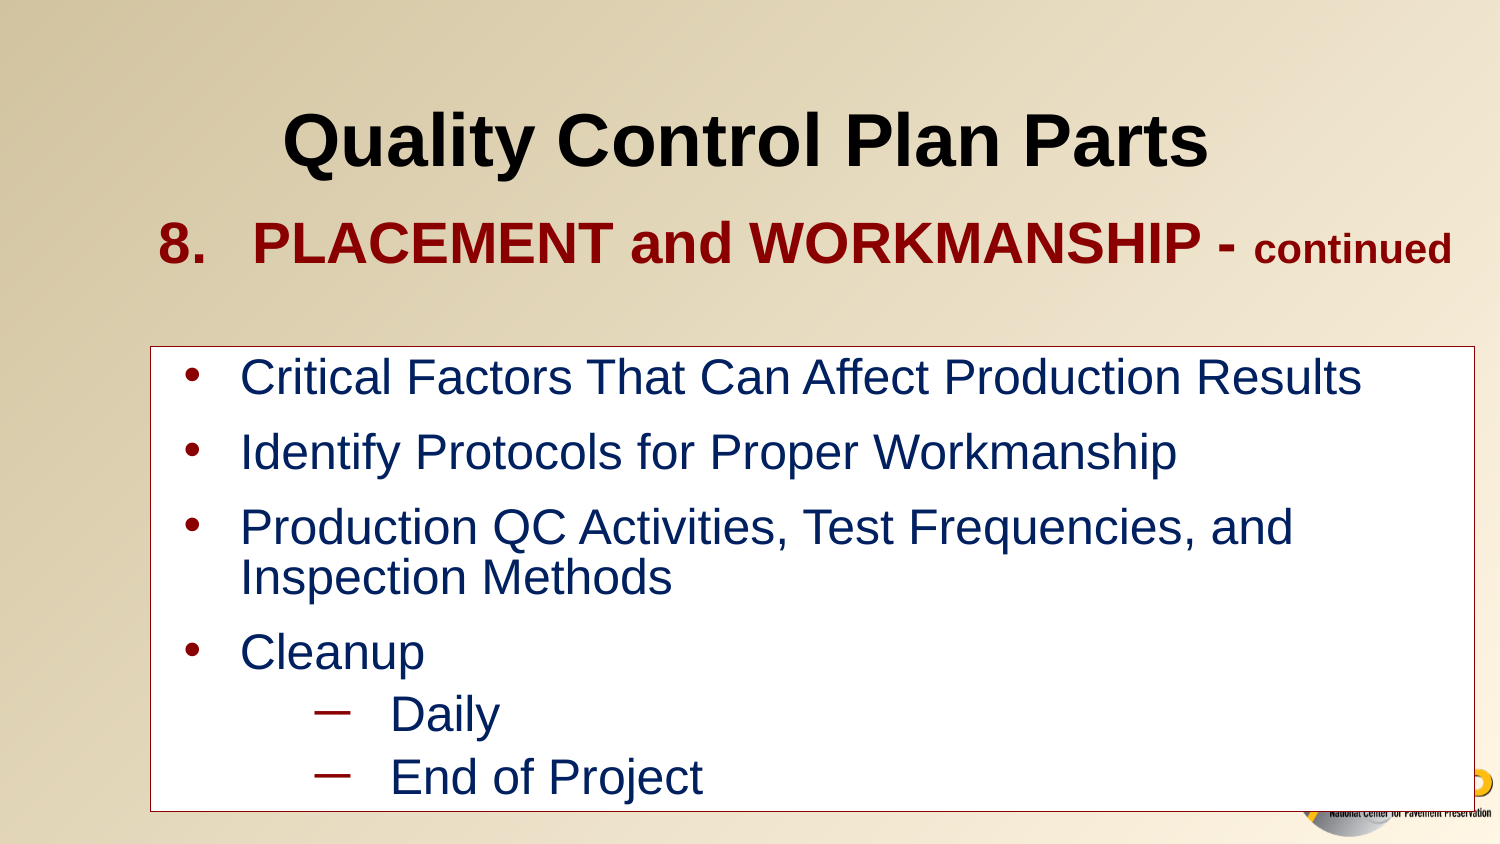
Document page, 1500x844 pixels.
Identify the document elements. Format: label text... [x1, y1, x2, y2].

text_box 8. PLACEMENT and WORKMANSHIP - continued [143, 197, 1488, 282]
picture [1287, 719, 1500, 844]
text_box Quality Control Plan Parts [267, 84, 1227, 190]
text_box Critical Factors That Can Affect Production Results Identify Protocols for Proper Workmanship Production QC Activities, Test Frequencies, and Inspection Methods Cleanup Daily End of Project [150, 346, 1475, 812]
